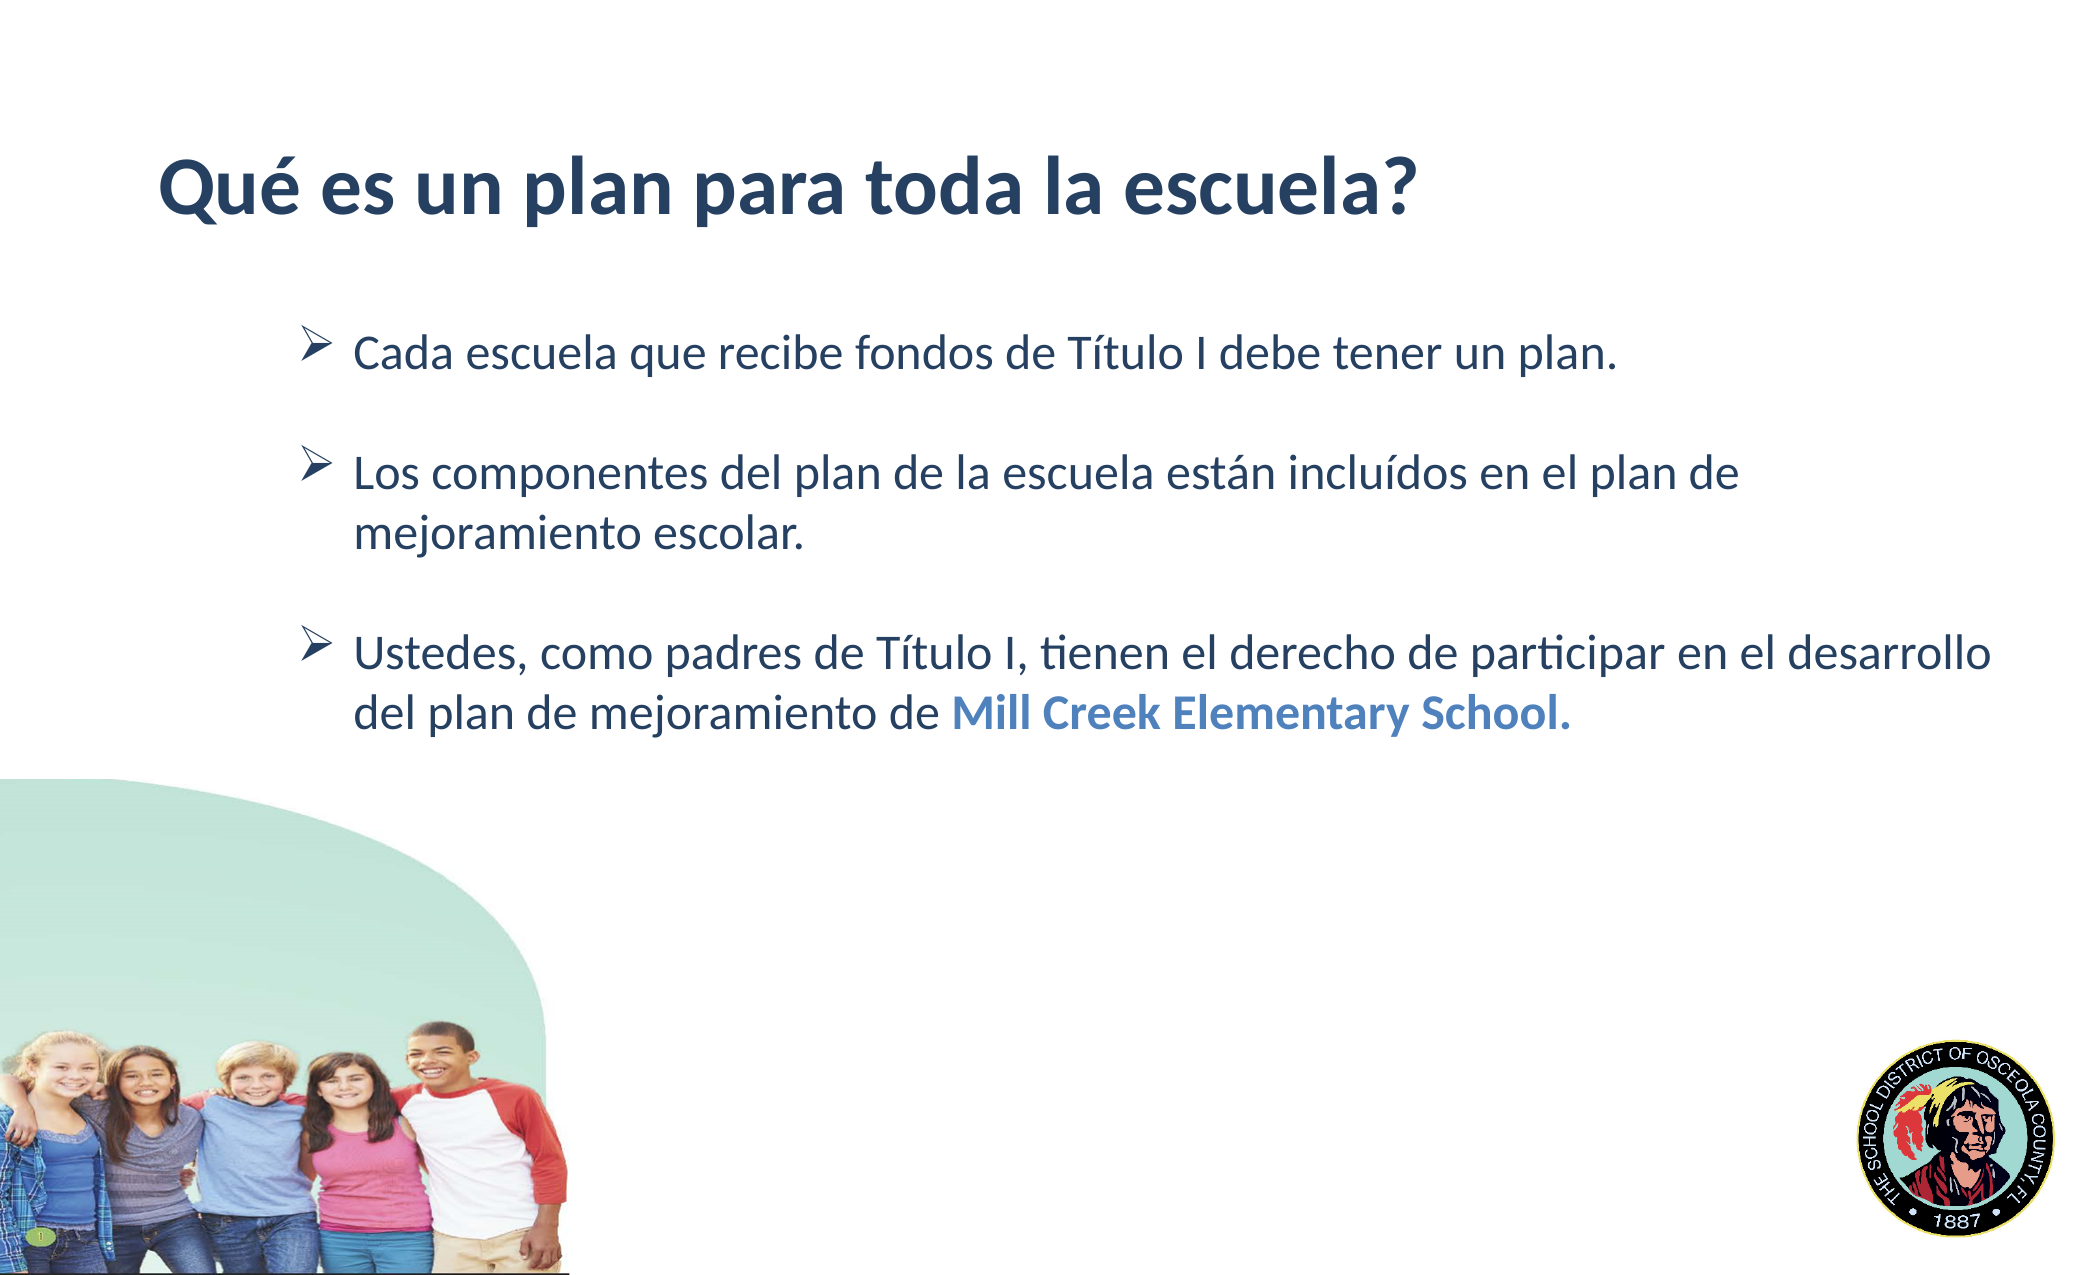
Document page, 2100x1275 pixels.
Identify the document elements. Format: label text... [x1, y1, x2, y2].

picture [1849, 1032, 2061, 1244]
text_box Qué es un plan para toda la escuela? [44, 123, 1534, 239]
picture [0, 778, 570, 1275]
text_box Cada escuela que recibe fondos de Título I debe tener un plan. Los componentes del plan de la escuela están incluídos en el plan de mejoramiento escolar. Ustedes, como padres de Título I, tienen el derecho de participar en el desarrollo del plan de mejoramiento de Mill Creek Elementary School. [282, 312, 2008, 748]
